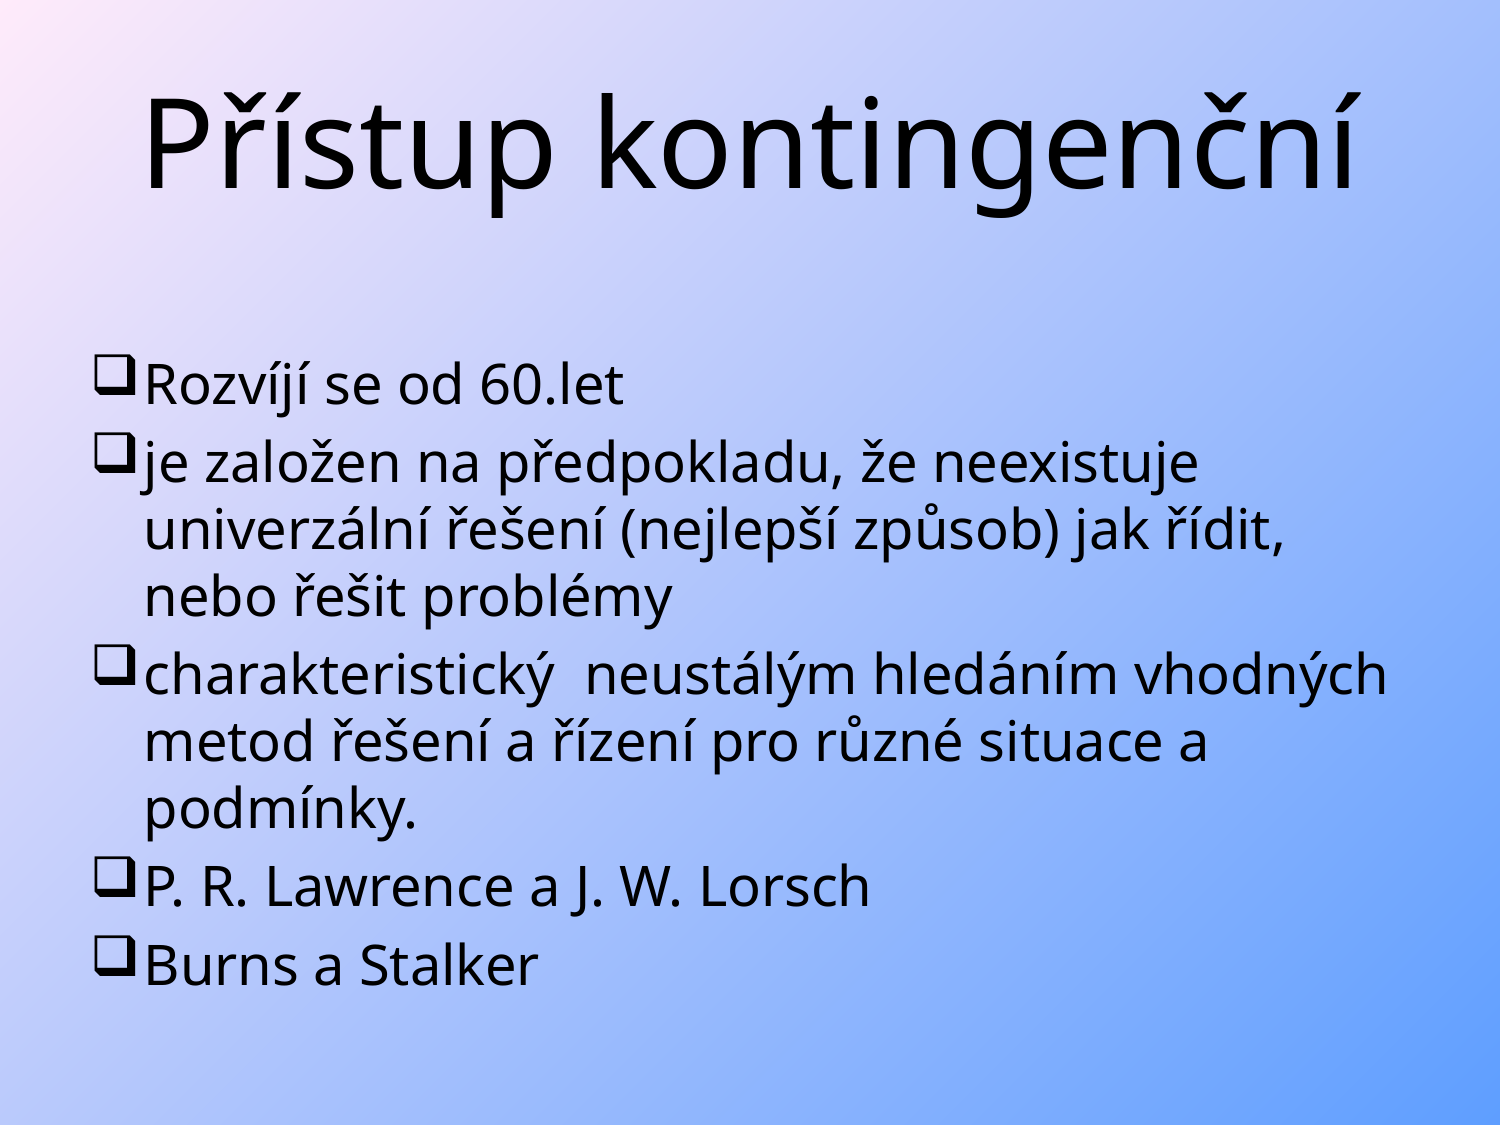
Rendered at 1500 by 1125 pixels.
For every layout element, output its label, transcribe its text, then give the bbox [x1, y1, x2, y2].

list Rozvíjí se od 60.let je založen na předpokladu, že neexistuje univerzální řešení (nejlepší způsob) jak řídit, nebo řešit problémy charakteristický neustálým hledáním vhodných metod řešení a řízení pro různé situace a podmínky. P. R. Lawrence a J. W. Lorsch Burns a Stalker [75, 262, 1425, 1005]
title Přístup kontingenční [75, 45, 1425, 233]
